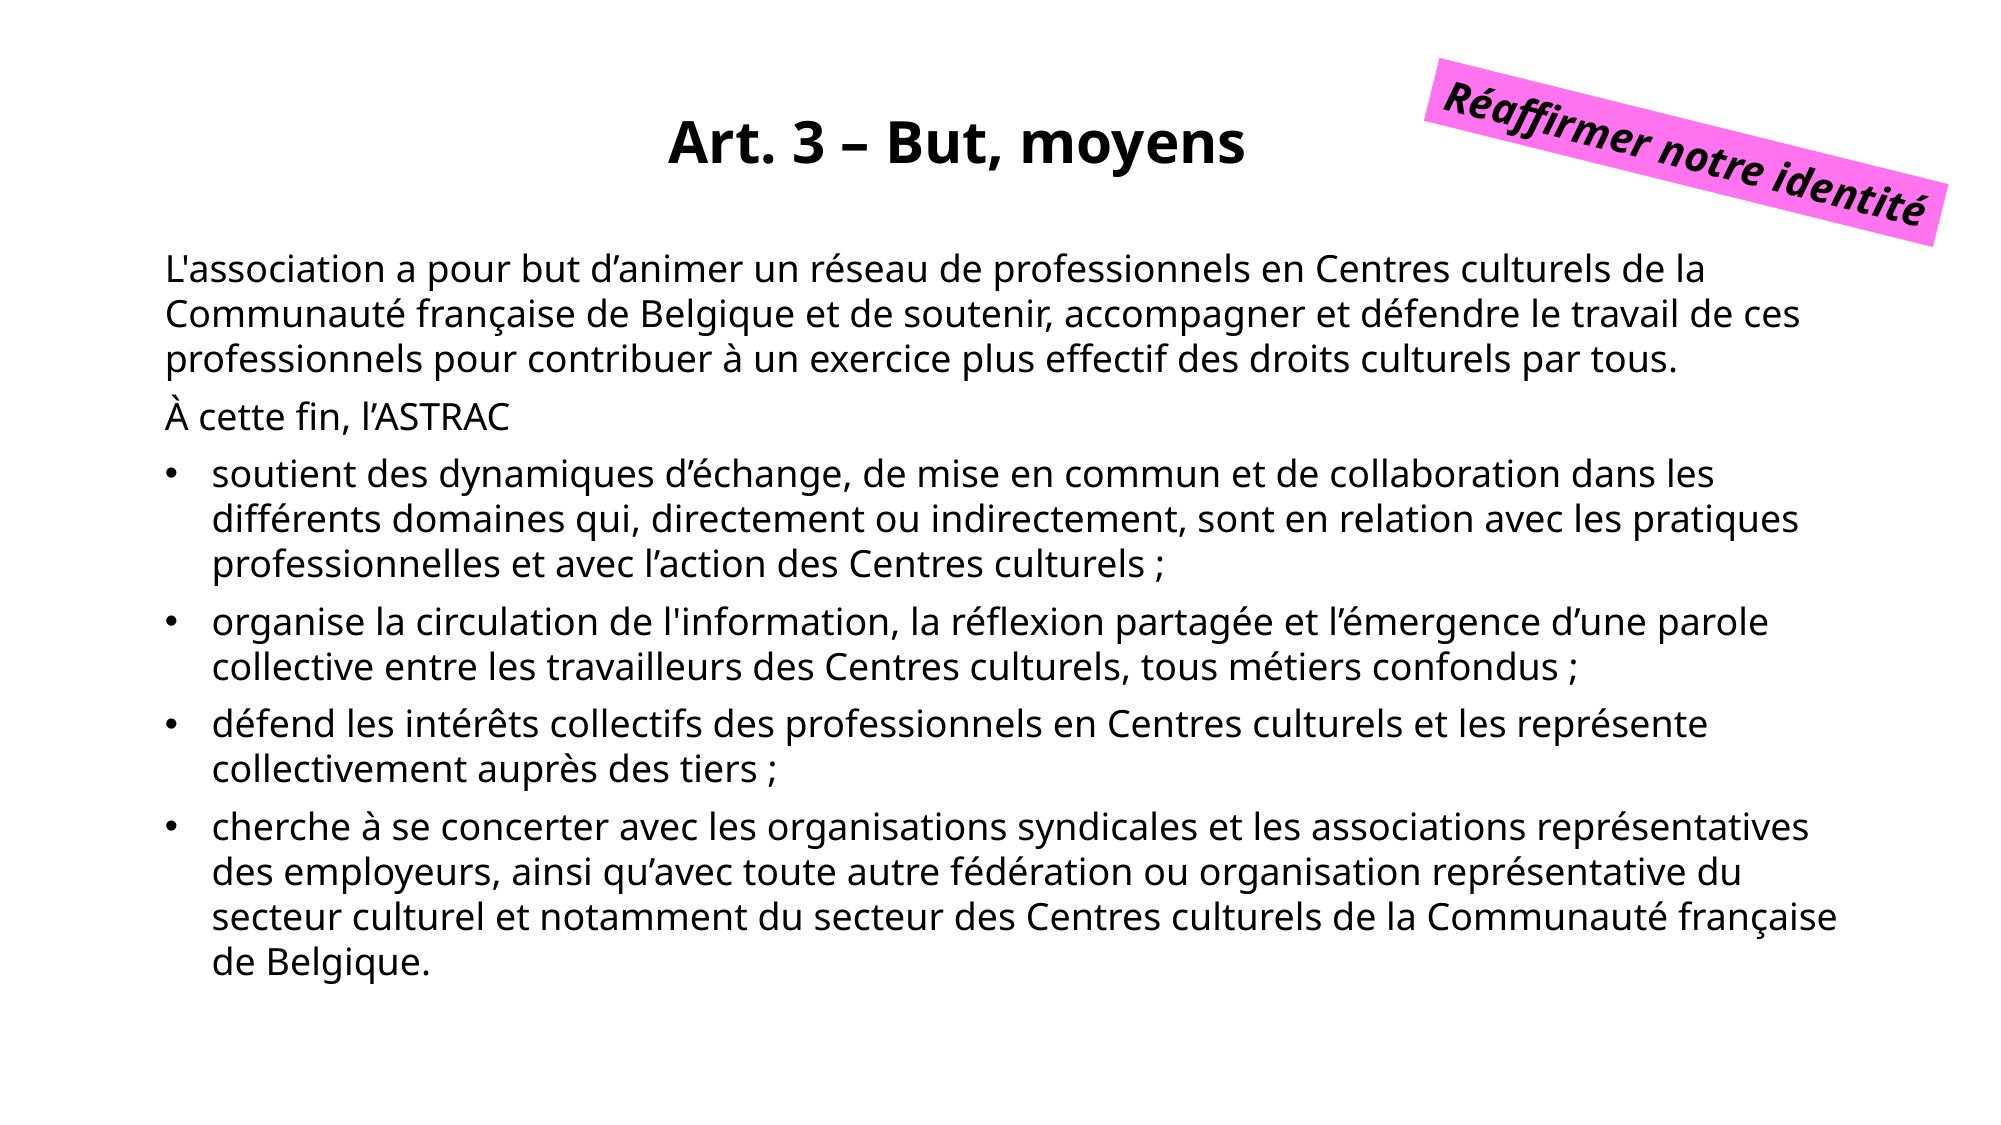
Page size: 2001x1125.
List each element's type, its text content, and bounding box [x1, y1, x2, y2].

text_box Réaffirmer notre identité [1423, 57, 1949, 248]
title Art. 3 – But, moyens [95, 53, 1821, 237]
text_box L'association a pour but d’animer un réseau de professionnels en Centres culturels de la Communauté française de Belgique et de soutenir, accompagner et défendre le travail de ces professionnels pour contribuer à un exercice plus effectif des droits culturels par tous. À cette fin, l’ASTRAC soutient des dynamiques d’échange, de mise en commun et de collaboration dans les différents domaines qui, directement ou indirectement, sont en relation avec les pratiques professionnelles et avec l’action des Centres culturels ; organise la circulation de l'information, la réflexion partagée et l’émergence d’une parole collective entre les travailleurs des Centres culturels, tous métiers confondus ; défend les intérêts collectifs des professionnels en Centres culturels et les représente collectivement auprès des tiers ; cherche à se concerter avec les organisations syndicales et les associations représentatives des employeurs, ainsi qu’avec toute autre fédération ou organisation représentative du secteur culturel et notamment du secteur des Centres culturels de la Communauté française de Belgique. [149, 237, 1875, 991]
